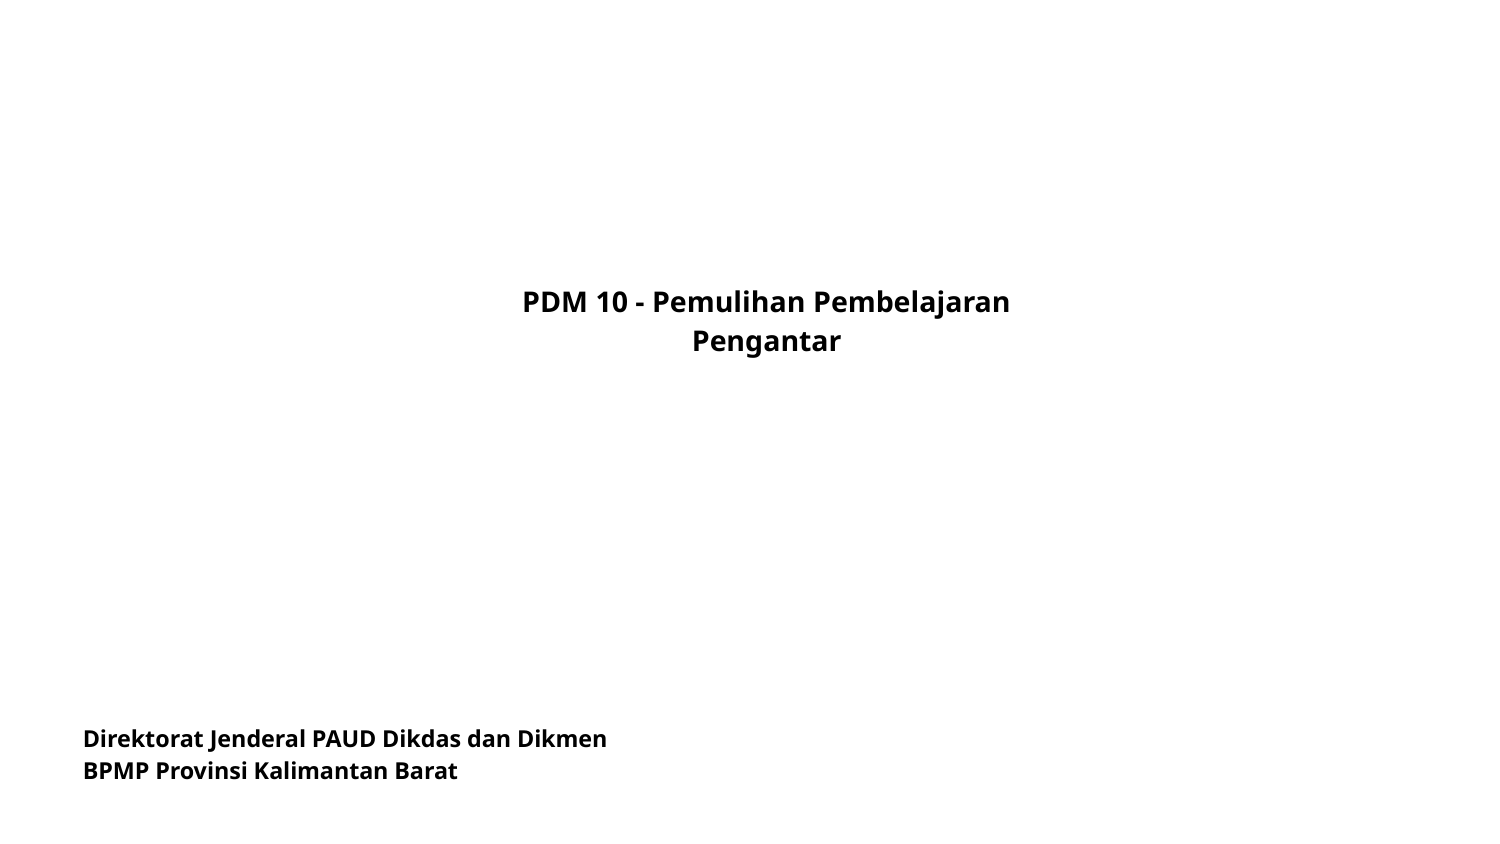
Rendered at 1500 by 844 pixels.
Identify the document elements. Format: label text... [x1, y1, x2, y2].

title PDM 10 - Pemulihan Pembelajaran Pengantar [67, 266, 1466, 415]
text_box Direktorat Jenderal PAUD Dikdas dan Dikmen BPMP Provinsi Kalimantan Barat [67, 708, 1422, 803]
